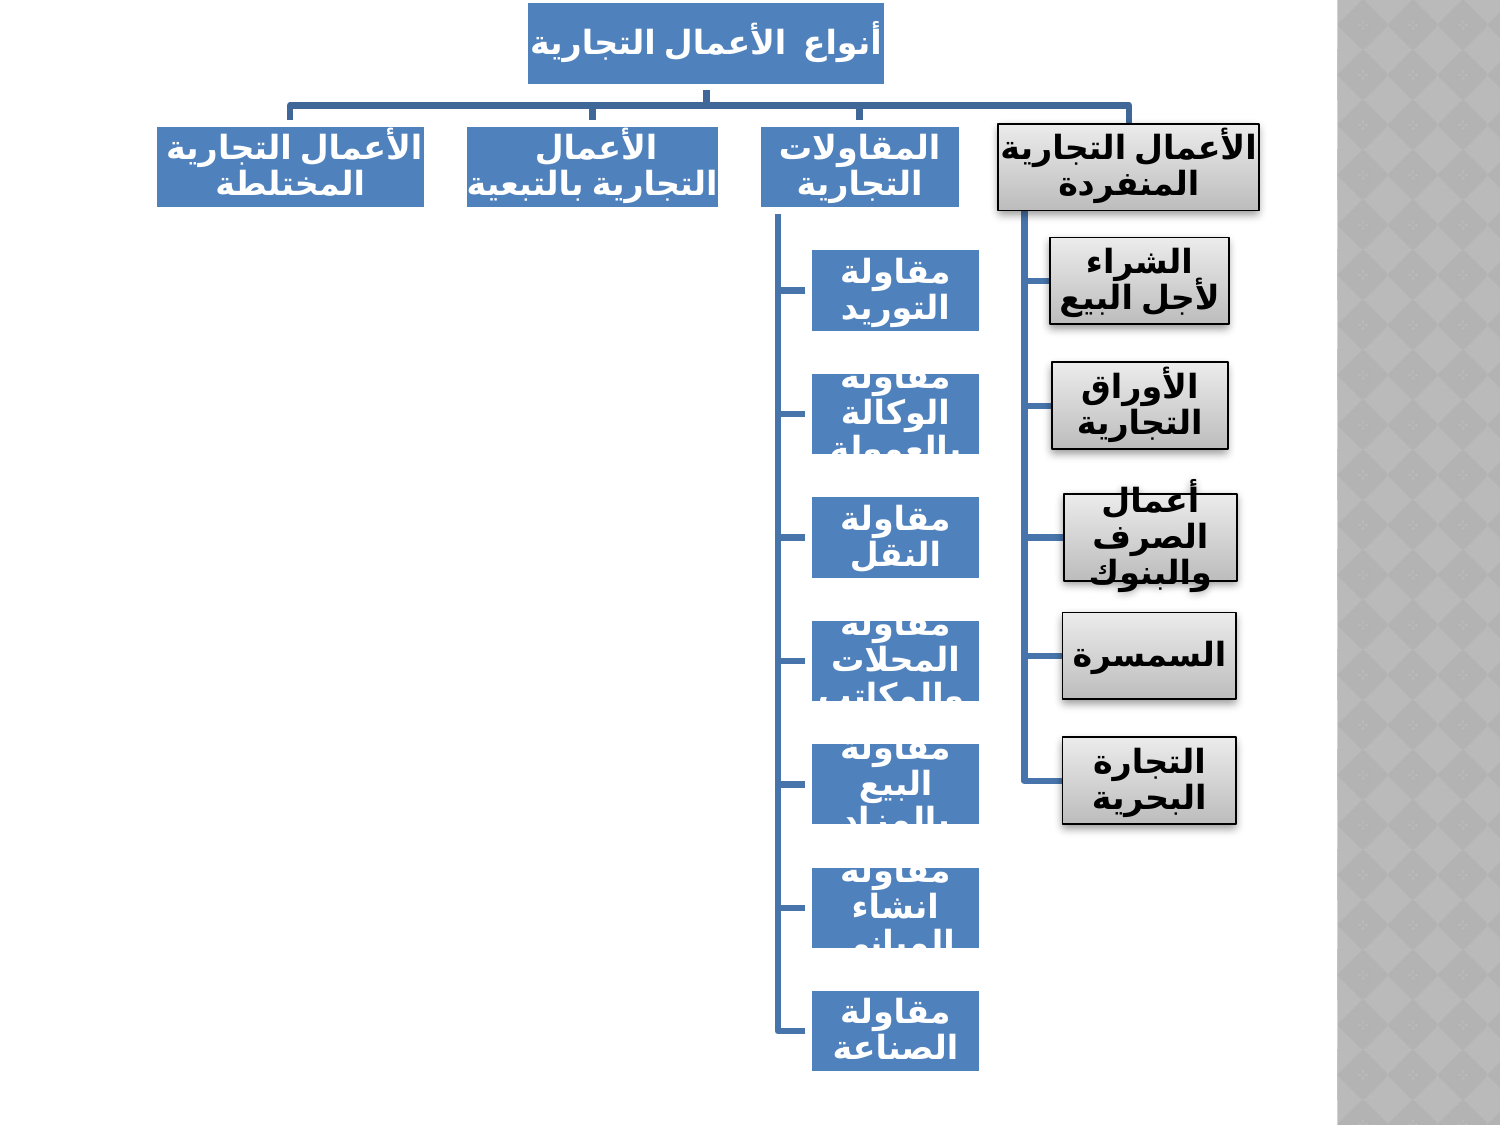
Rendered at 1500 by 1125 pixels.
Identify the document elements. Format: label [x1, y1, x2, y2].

text_box [61, 0, 1351, 1076]
